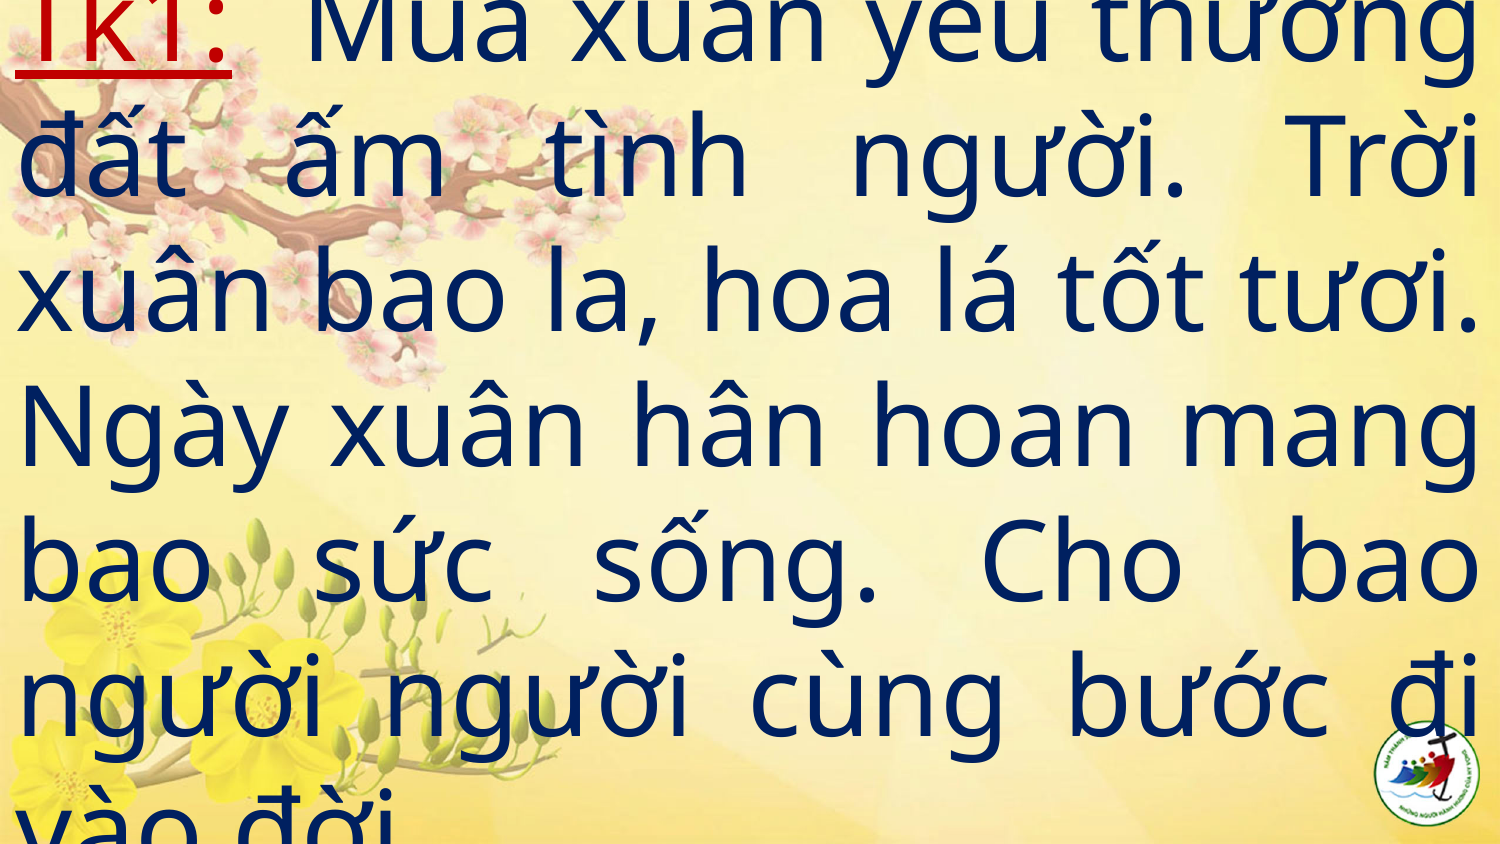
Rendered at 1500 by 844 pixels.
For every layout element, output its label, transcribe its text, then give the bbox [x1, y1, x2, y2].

title Tk1: Mùa xuân yêu thương đất ấm tình người. Trời xuân bao la, hoa lá tốt tươi. Ngày xuân hân hoan mang bao sức sống. Cho bao người người cùng bước đi vào đời. [0, 0, 1500, 844]
